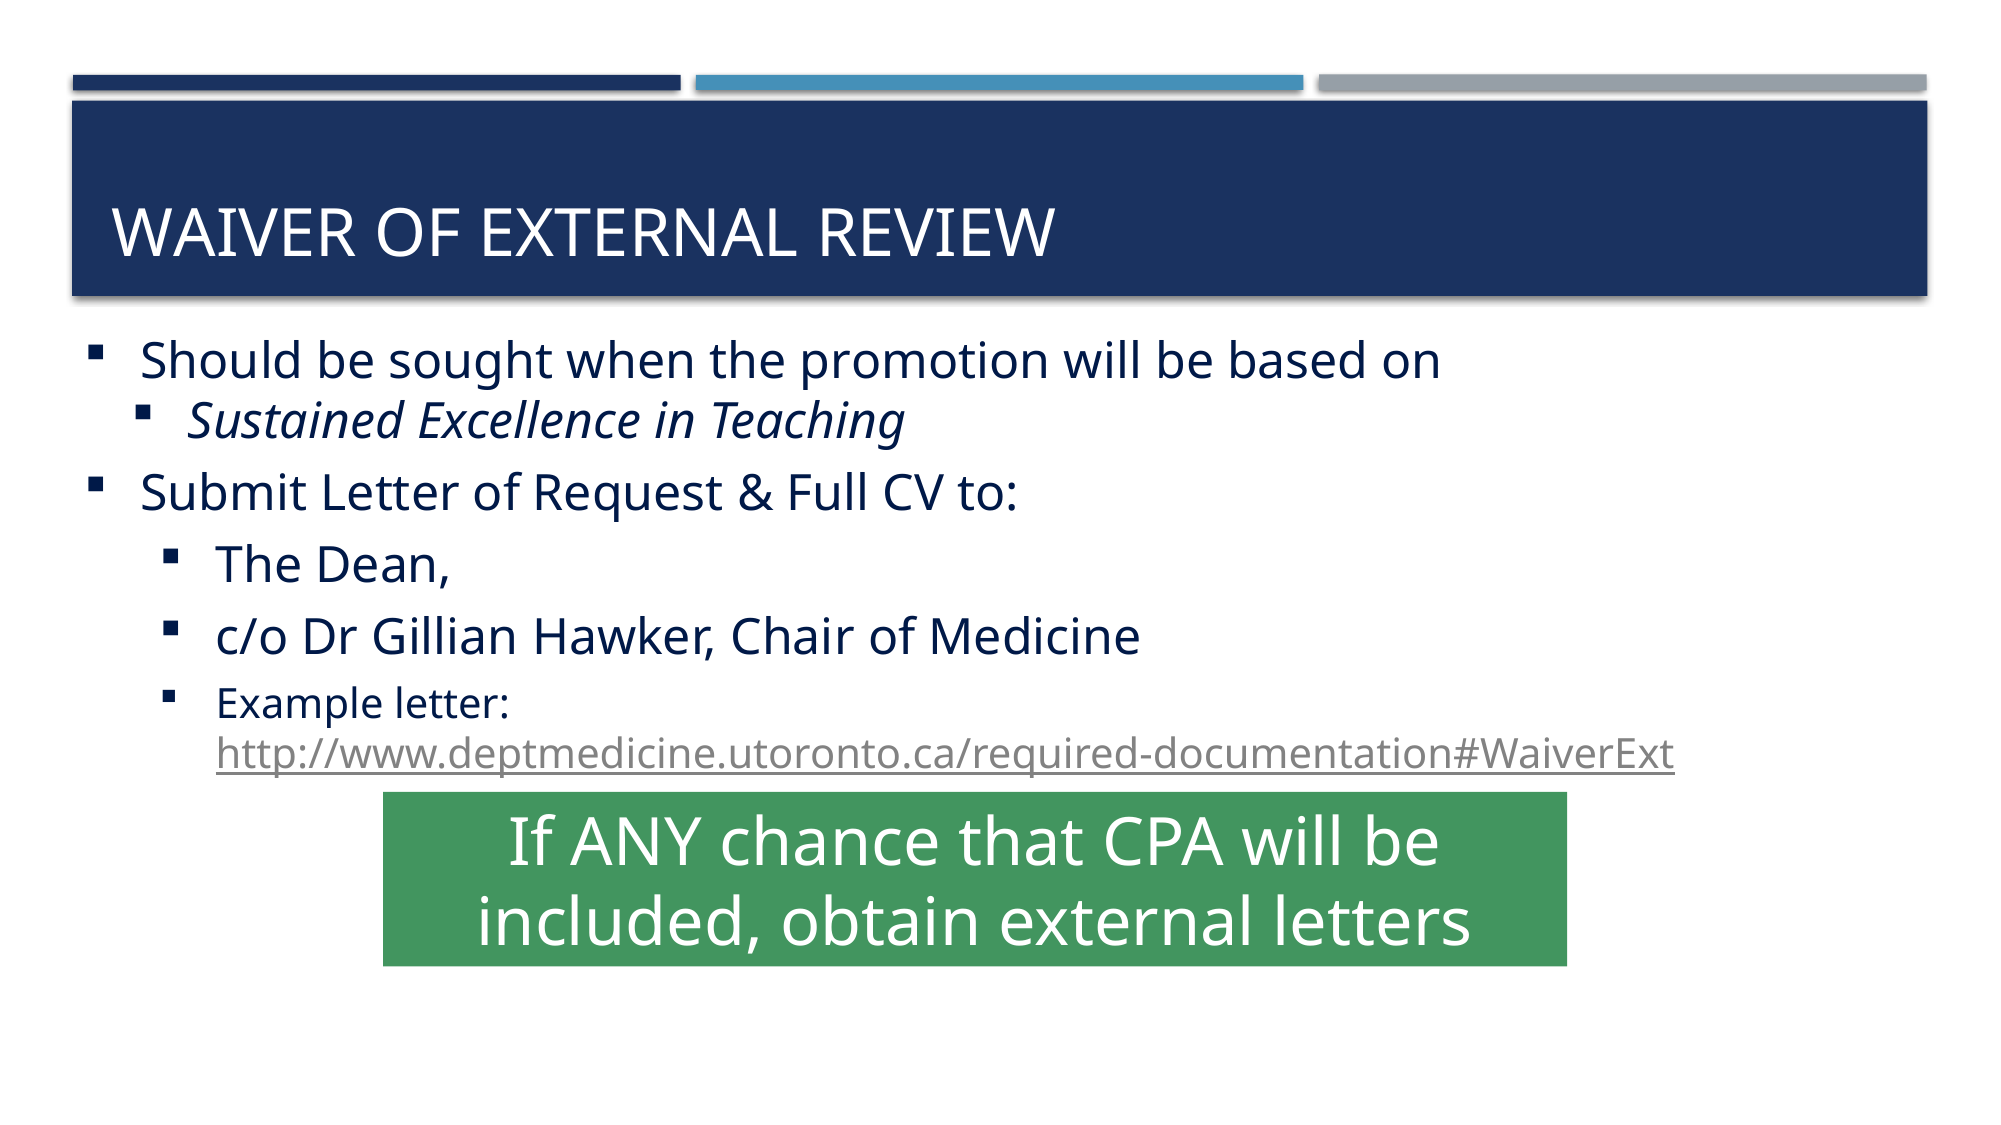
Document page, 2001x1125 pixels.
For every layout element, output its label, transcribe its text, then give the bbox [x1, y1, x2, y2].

text_box Should be sought when the promotion will be based on Sustained Excellence in Teaching Submit Letter of Request & Full CV to: The Dean, c/o Dr Gillian Hawker, Chair of Medicine Example letter: http://www.deptmedicine.utoronto.ca/required-documentation#WaiverExt [82, 328, 1934, 784]
text_box If ANY chance that CPA will be included, obtain external letters [383, 791, 1568, 967]
title Waiver of External Review [109, 56, 1920, 270]
